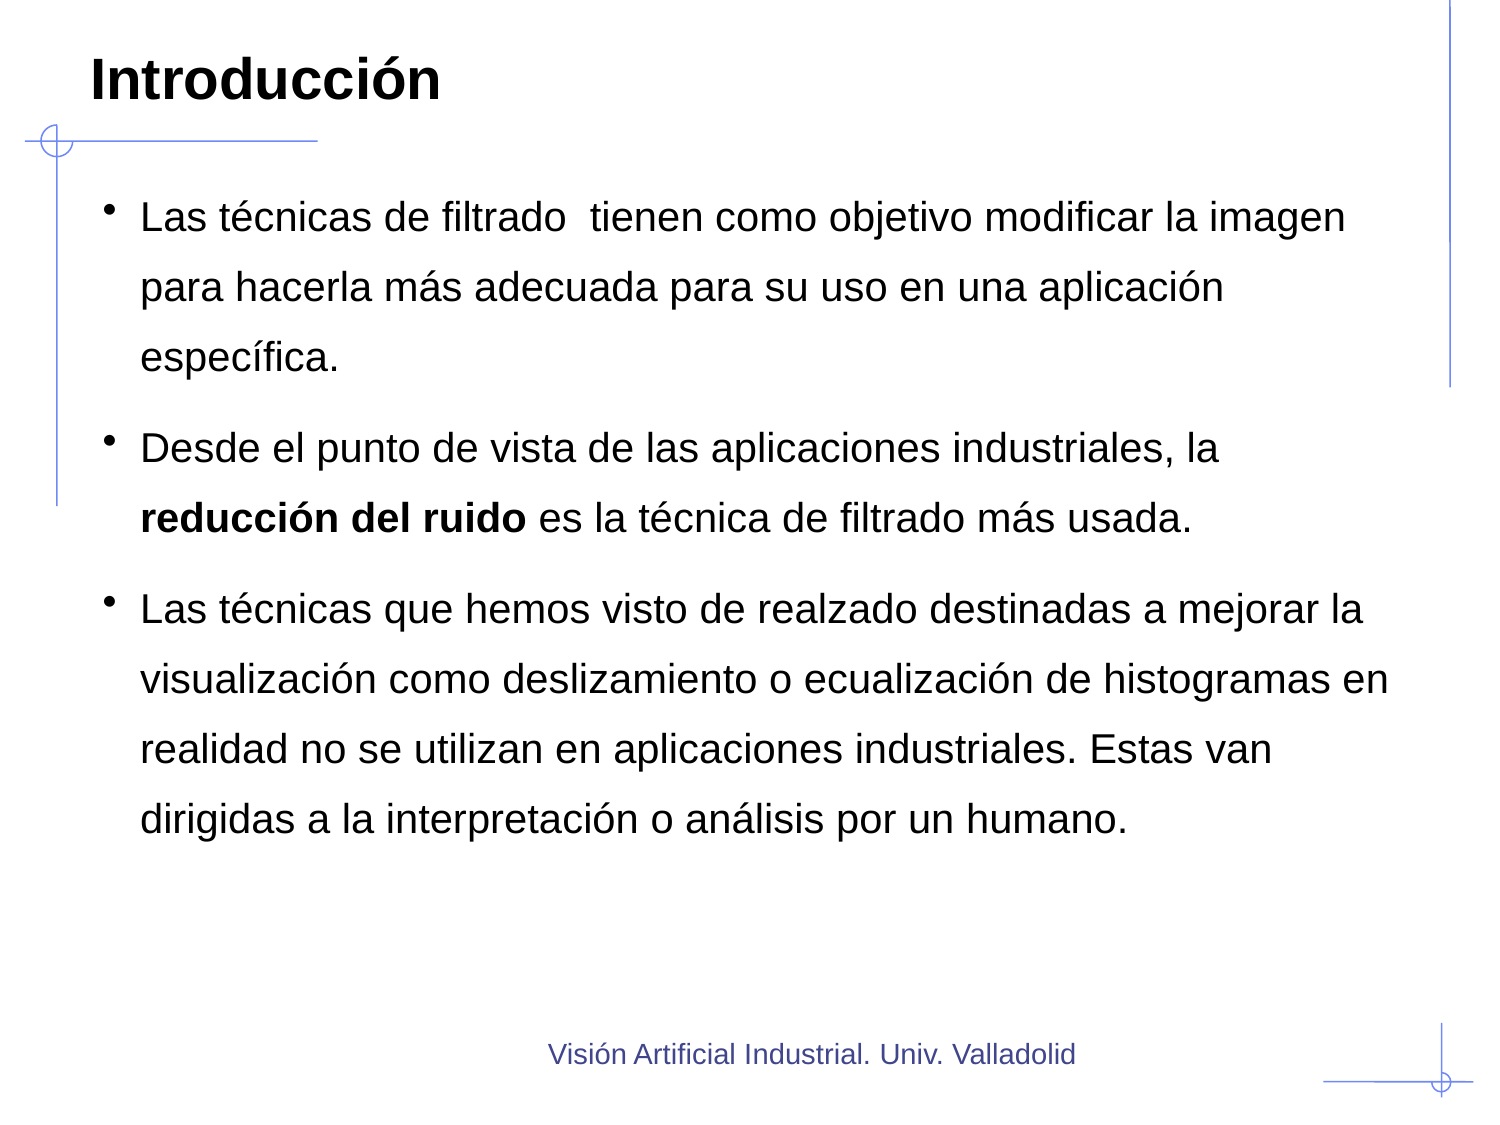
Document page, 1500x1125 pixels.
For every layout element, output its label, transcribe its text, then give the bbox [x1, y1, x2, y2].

title Introducción [75, 31, 1399, 119]
list Las técnicas de filtrado tienen como objetivo modificar la imagen para hacerla más adecuada para su uso en una aplicación específica. Desde el punto de vista de las aplicaciones industriales, la reducción del ruido es la técnica de filtrado más usada. Las técnicas que hemos visto de realzado destinadas a mejorar la visualización como deslizamiento o ecualización de histogramas en realidad no se utilizan en aplicaciones industriales. Estas van dirigidas a la interpretación o análisis por un humano. [87, 162, 1425, 1013]
text_box Visión Artificial Industrial. Univ. Valladolid [497, 1028, 1121, 1107]
